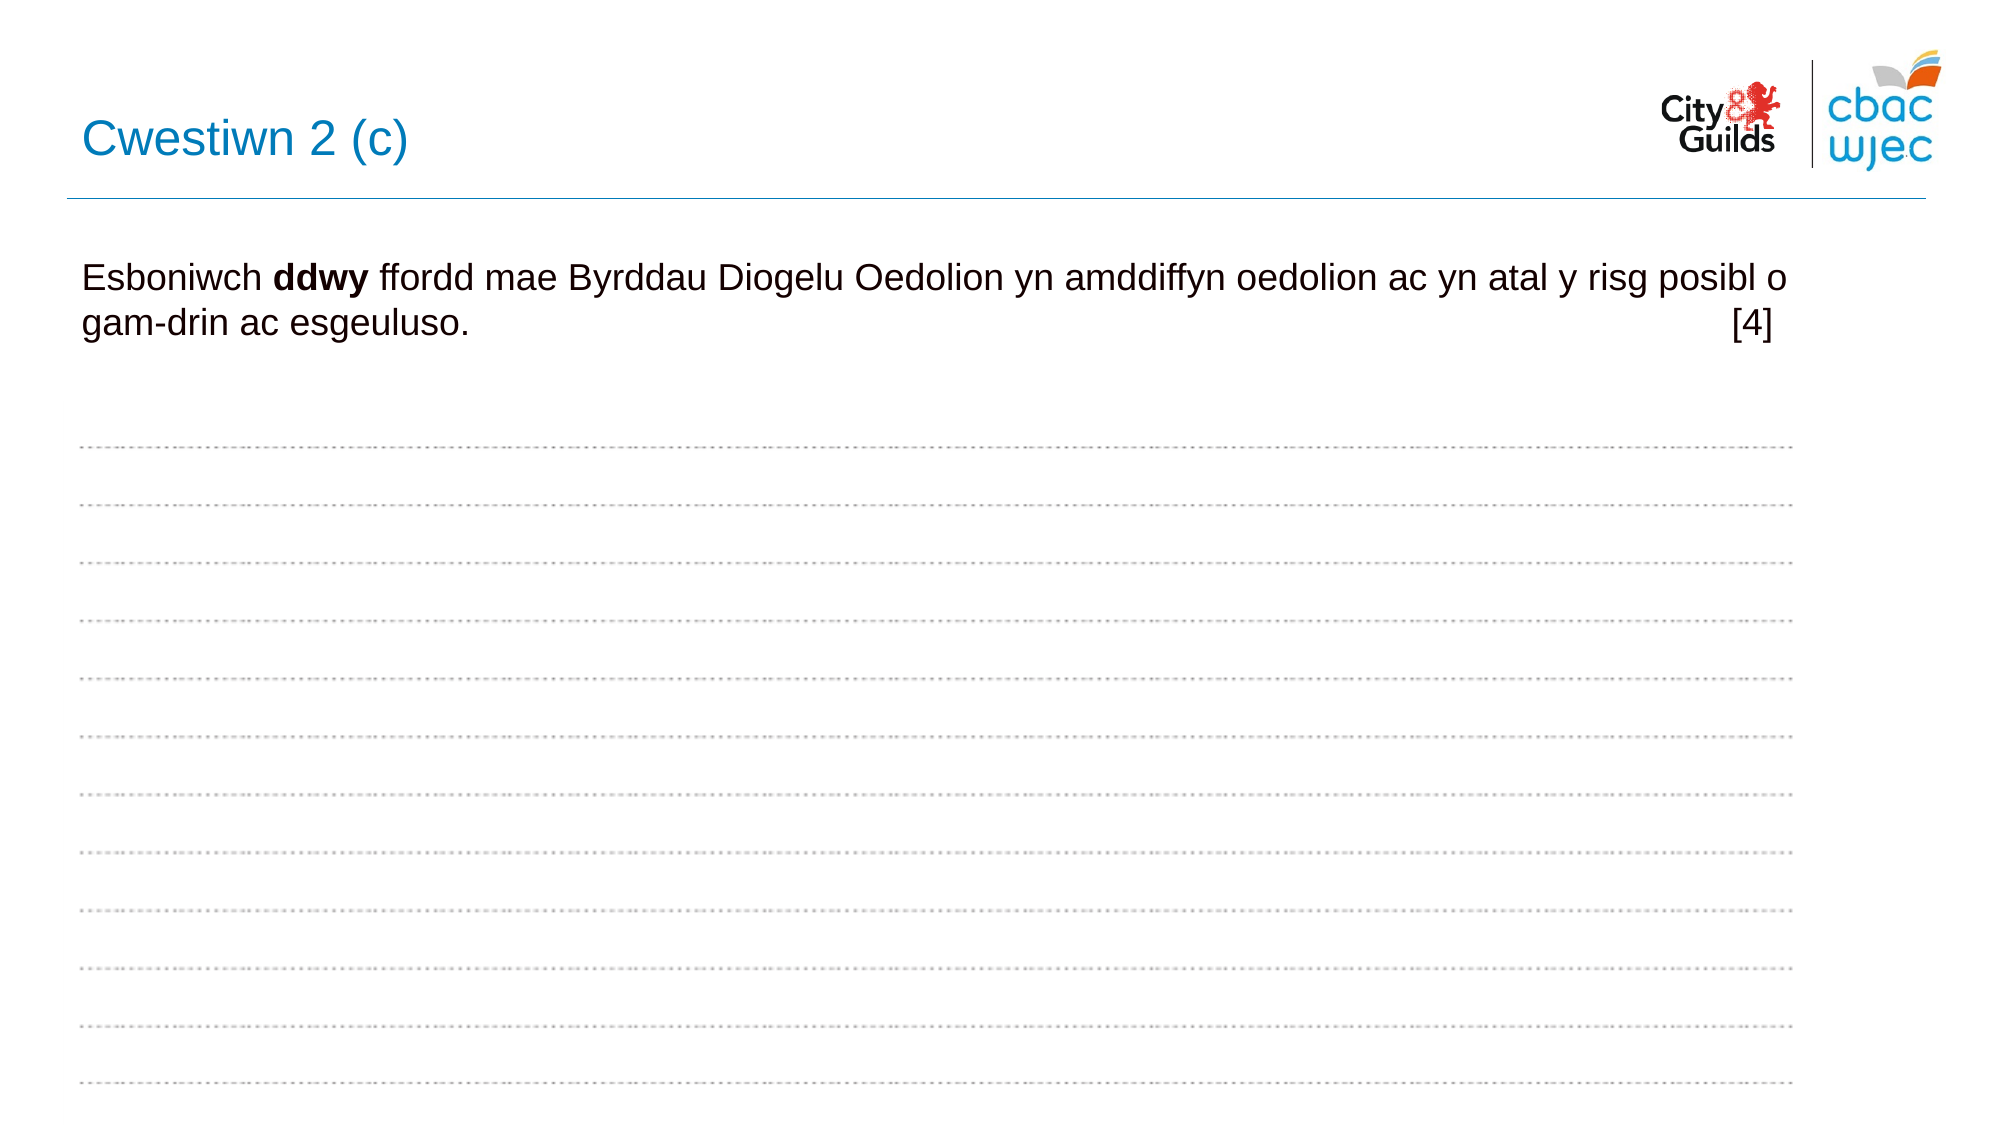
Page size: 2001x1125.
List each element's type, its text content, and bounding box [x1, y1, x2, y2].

picture [1822, 49, 1946, 172]
picture [62, 401, 1823, 1125]
title Cwestiwn 2 (c) [66, 59, 1662, 174]
list Esboniwch ddwy ffordd mae Byrddau Diogelu Oedolion yn amddiffyn oedolion ac yn atal y risg posibl o gam-drin ac esgeuluso. [4] [66, 245, 1890, 1106]
